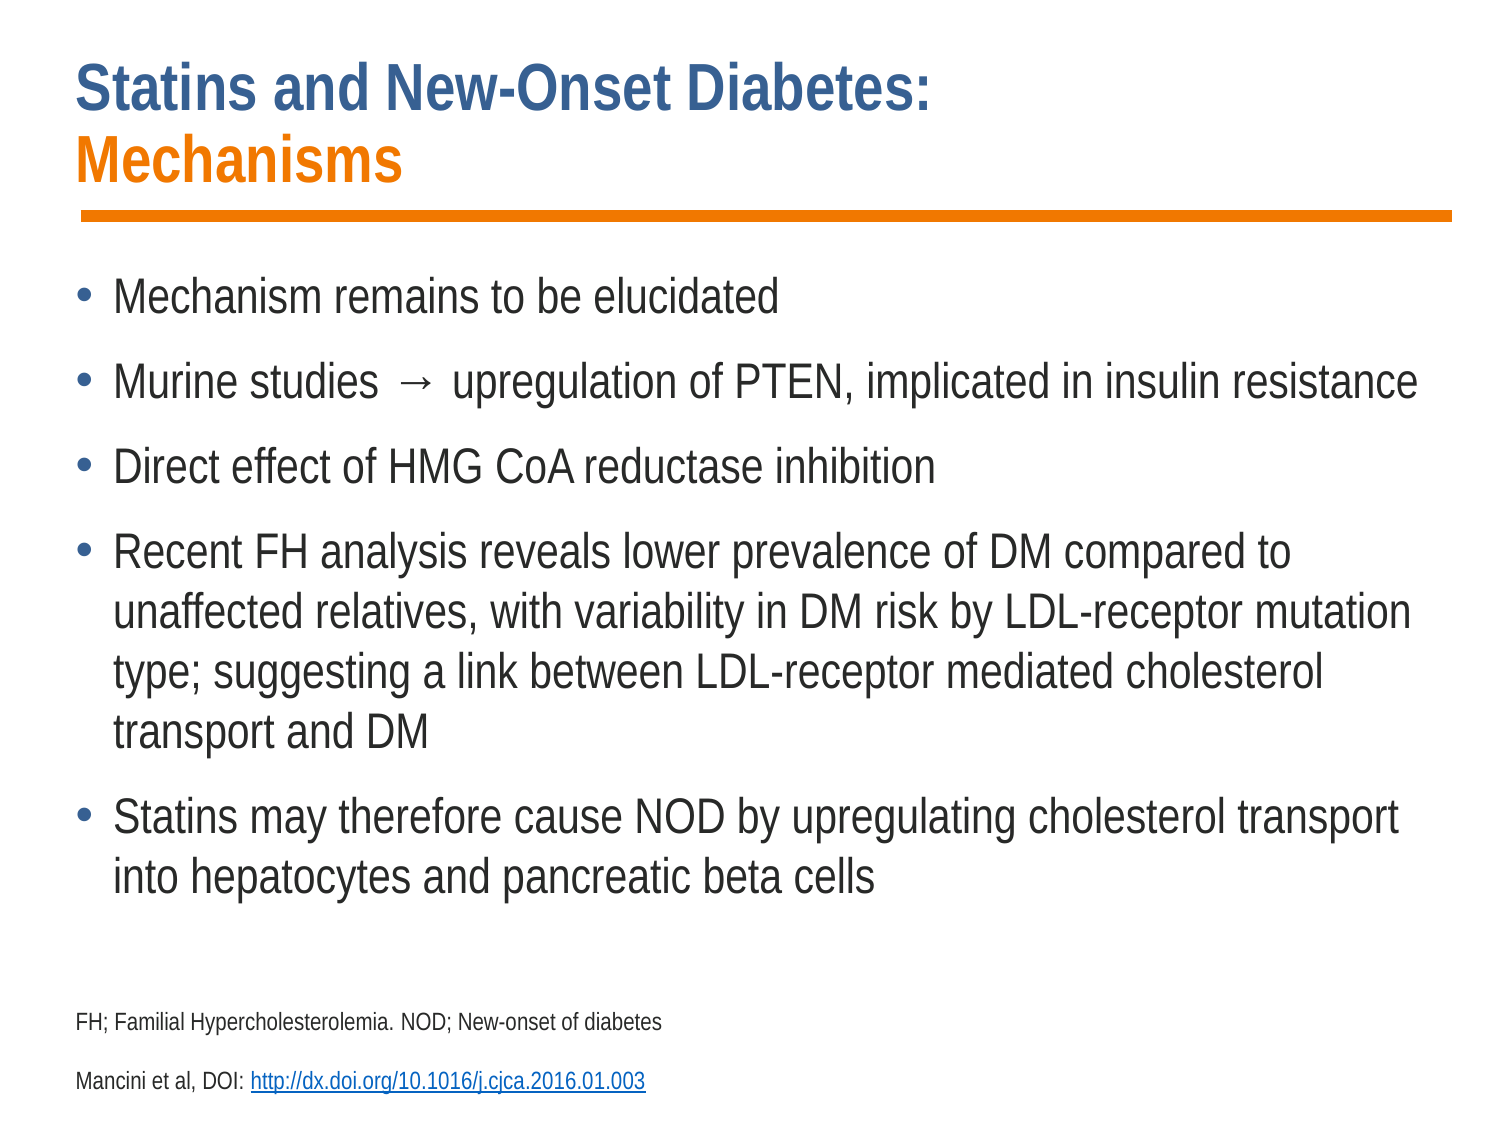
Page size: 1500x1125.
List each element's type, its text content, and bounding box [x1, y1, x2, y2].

list FH; Familial Hypercholesterolemia. NOD; New-onset of diabetes Mancini et al, DOI: http://dx.doi.org/10.1016/j.cjca.2016.01.003 [60, 1042, 1453, 1103]
list Mechanism remains to be elucidated Murine studies → upregulation of PTEN, implicated in insulin resistance Direct effect of HMG CoA reductase inhibition Recent FH analysis reveals lower prevalence of DM compared to unaffected relatives, with variability in DM risk by LDL-receptor mutation type; suggesting a link between LDL-receptor mediated cholesterol transport and DM Statins may therefore cause NOD by upregulating cholesterol transport into hepatocytes and pancreatic beta cells [60, 256, 1453, 927]
title Statins and New-Onset Diabetes: Mechanisms [60, 59, 1453, 205]
